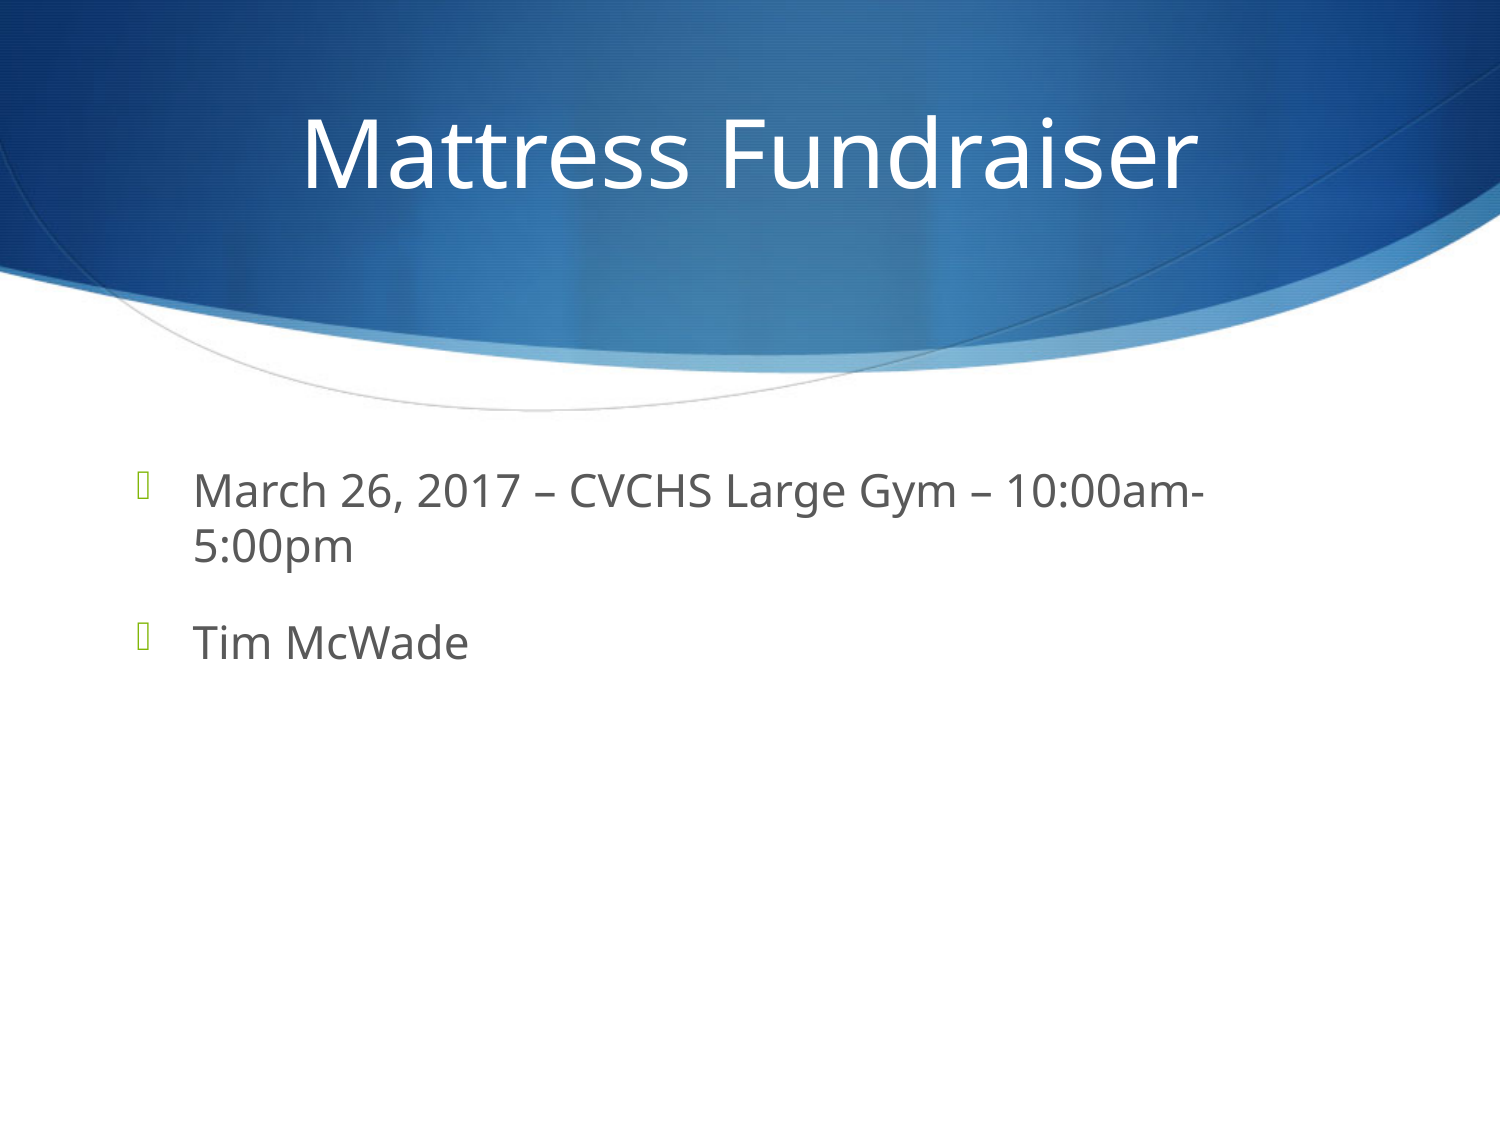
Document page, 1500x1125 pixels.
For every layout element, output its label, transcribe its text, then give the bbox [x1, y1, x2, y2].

list March 26, 2017 – CVCHS Large Gym – 10:00am-5:00pm Tim McWade [121, 454, 1379, 991]
picture [0, 0, 1500, 1125]
title Mattress Fundraiser [75, 56, 1425, 245]
